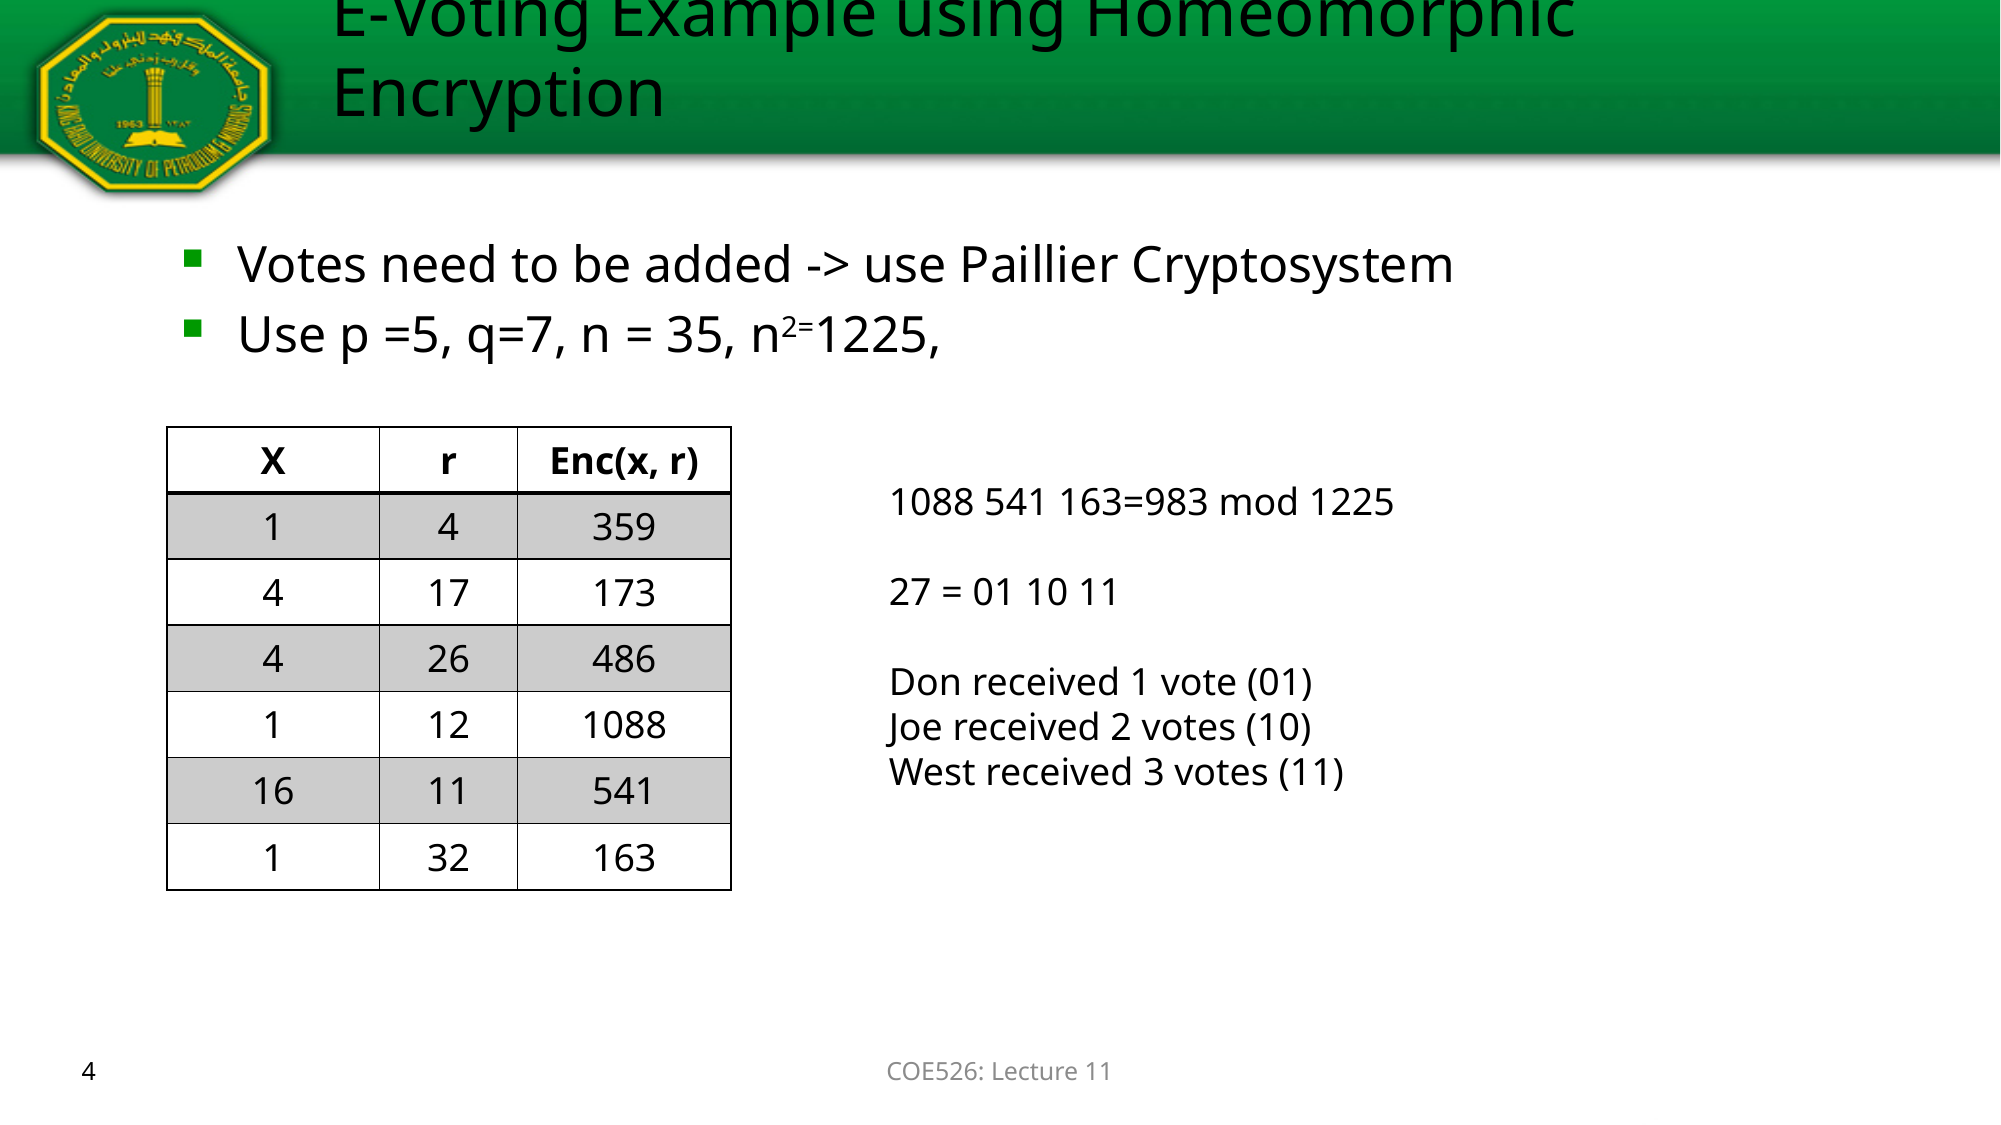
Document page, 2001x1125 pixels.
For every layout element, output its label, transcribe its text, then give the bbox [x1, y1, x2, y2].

picture [0, 0, 2001, 1125]
table_cell 26 [380, 626, 517, 691]
table_cell 4 [168, 560, 379, 624]
title E-Voting Example using Homeomorphic Encryption [316, 35, 1915, 138]
table_cell 1 [168, 824, 379, 889]
table_header Enc(x, r) [518, 428, 730, 491]
table_header X [168, 428, 379, 491]
table_cell 1 [168, 495, 379, 558]
table_cell 4 [380, 495, 517, 558]
table_cell 11 [380, 758, 517, 823]
table_cell 4 [168, 626, 379, 691]
table_cell 12 [380, 692, 517, 757]
table_cell 486 [518, 626, 730, 691]
table_cell 16 [168, 758, 379, 823]
table_cell 163 [518, 824, 730, 889]
table_header r [380, 428, 517, 491]
slide_number 4 [66, 1042, 517, 1103]
table_cell 1088 [518, 692, 730, 757]
footer COE526: Lecture 11 [662, 1042, 1338, 1103]
table_cell 173 [518, 560, 730, 624]
table_cell 17 [380, 560, 517, 624]
table_cell 359 [518, 495, 730, 558]
table_cell 32 [380, 824, 517, 889]
table_cell 541 [518, 758, 730, 823]
table_cell 1 [168, 692, 379, 757]
